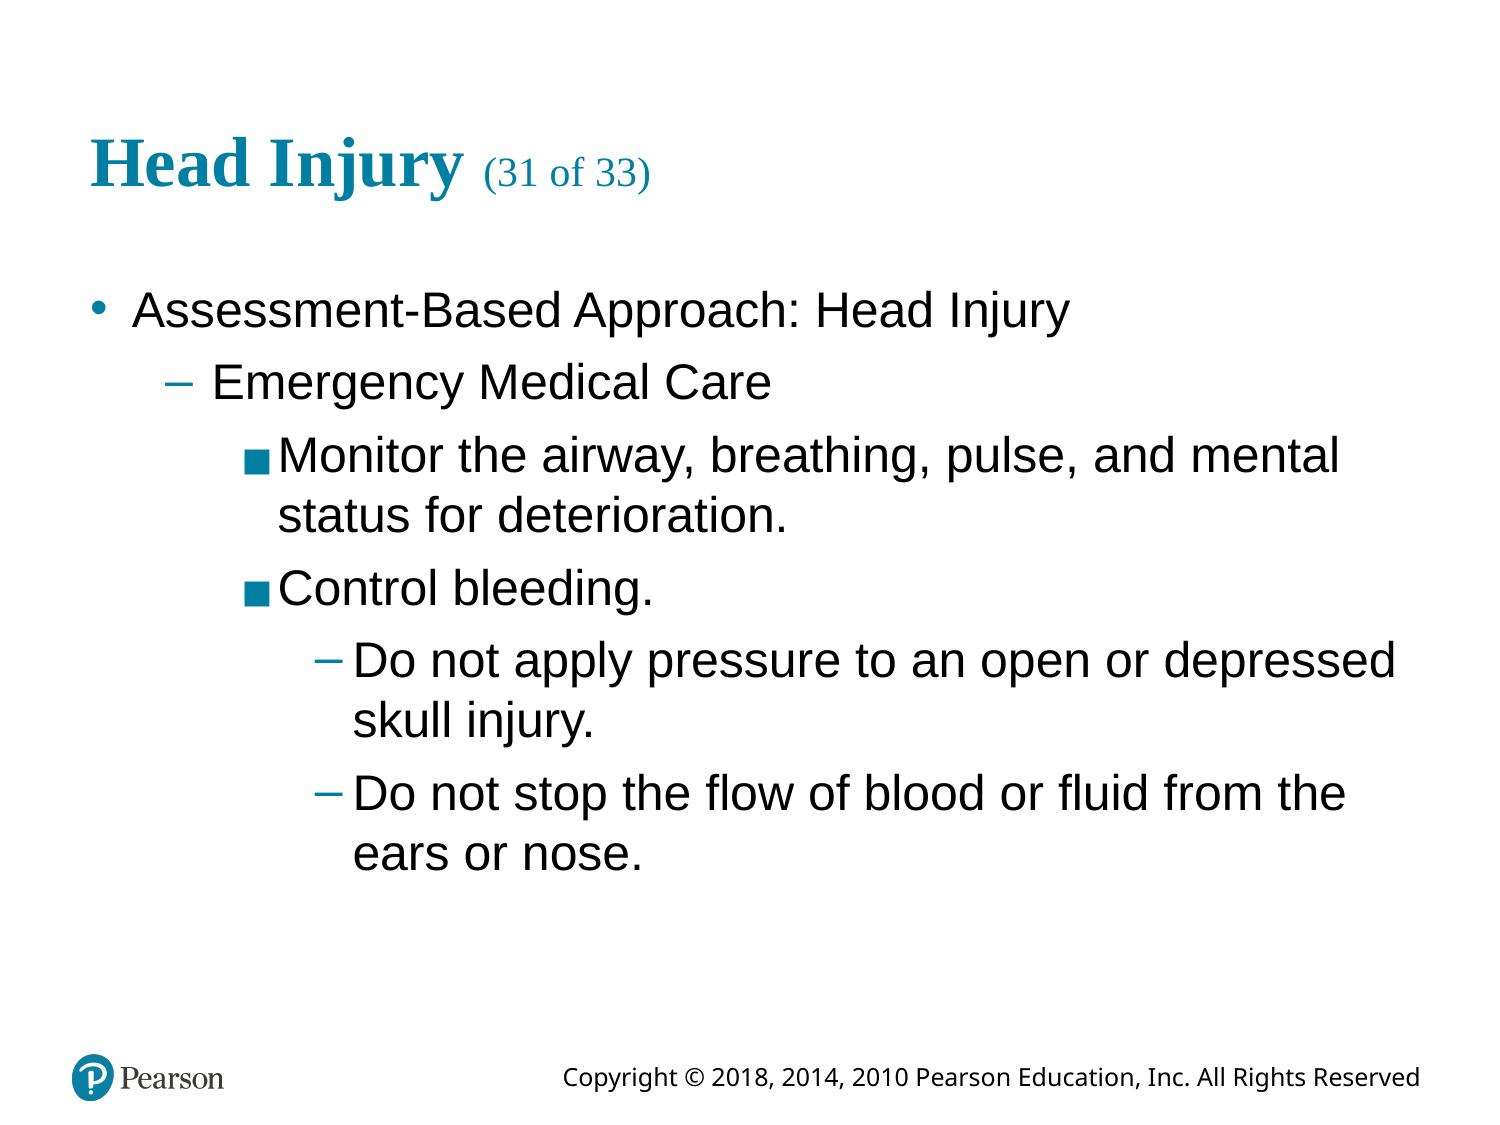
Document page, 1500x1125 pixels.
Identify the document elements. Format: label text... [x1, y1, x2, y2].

title Head Injury (31 of 33) [75, 35, 1425, 216]
picture [98, 1054, 224, 1101]
picture [72, 1087, 83, 1101]
picture [72, 1054, 88, 1070]
picture [80, 1063, 106, 1088]
list Assessment-Based Approach: Head Injury Emergency Medical Care Monitor the airway, breathing, pulse, and mental status for deterioration. Control bleeding. Do not apply pressure to an open or depressed skull injury. Do not stop the flow of blood or fluid from the ears or nose. [75, 262, 1425, 1005]
